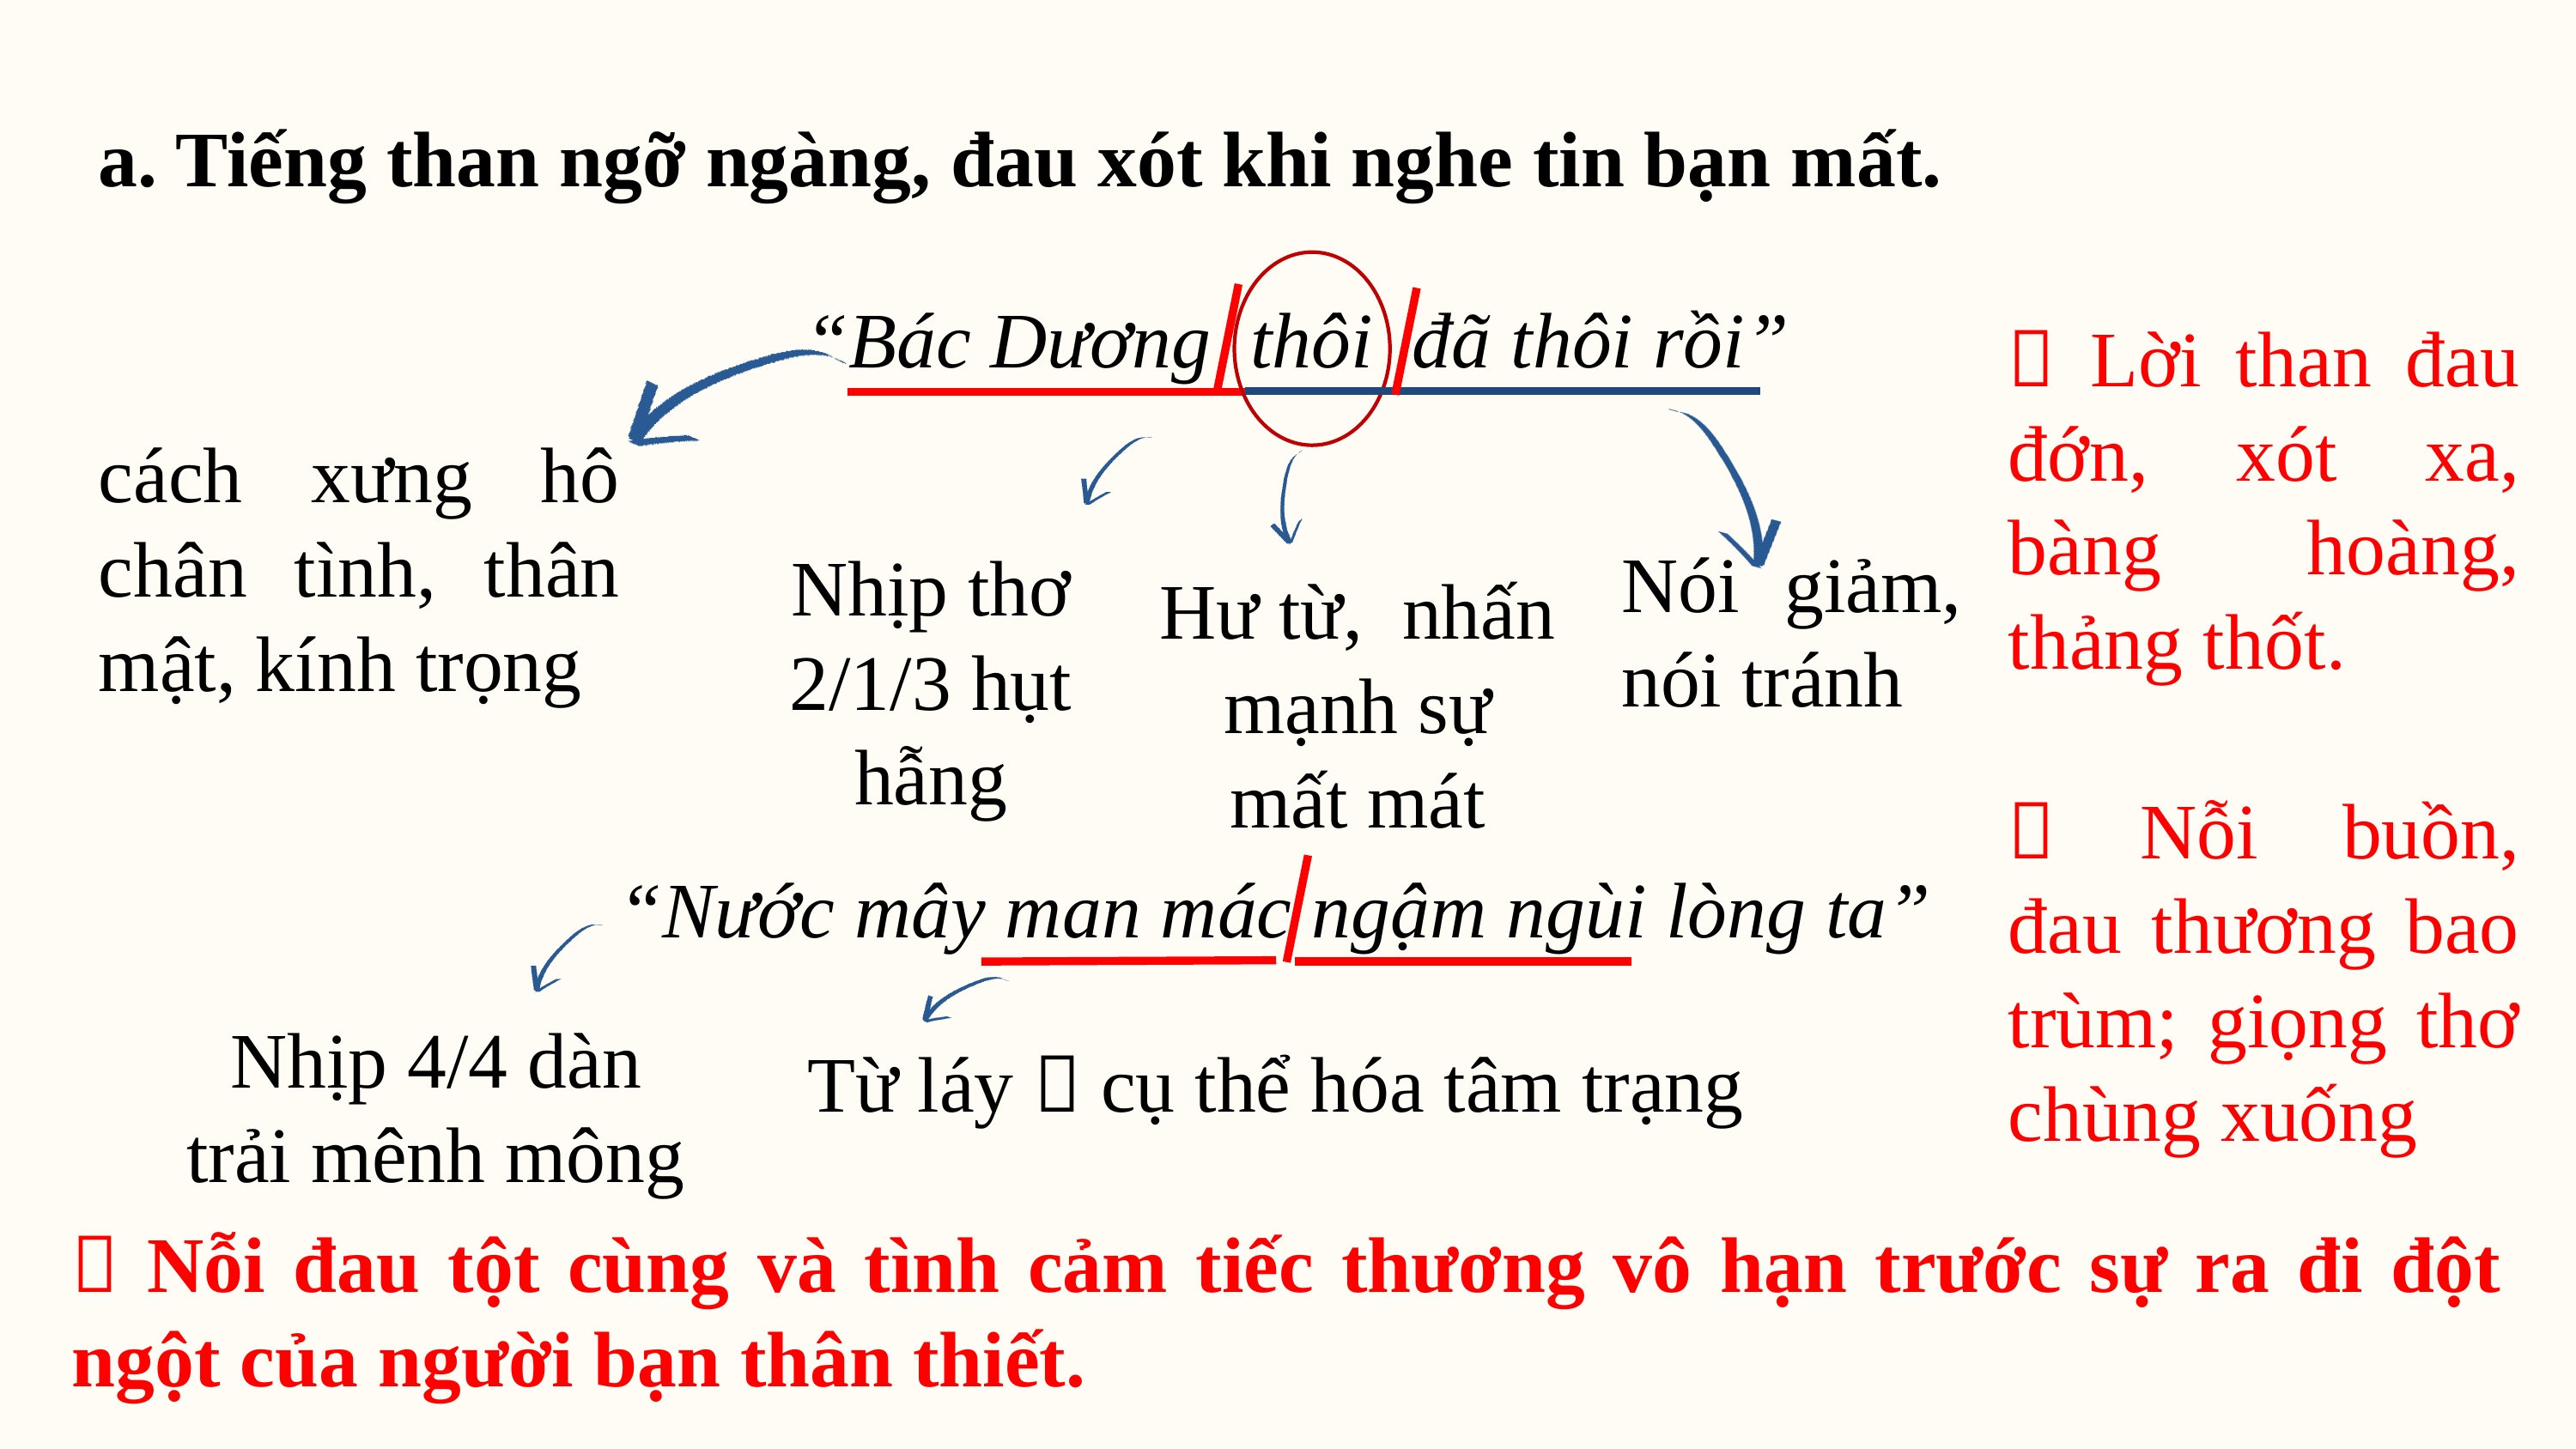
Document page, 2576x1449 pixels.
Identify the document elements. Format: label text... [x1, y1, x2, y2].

text_box “Nước mây man mác ngậm ngùi lòng ta” [605, 852, 1947, 961]
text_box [1394, 288, 1418, 395]
picture [1056, 410, 1177, 531]
text_box cách xưng hô chân tình, thân mật, kính trọng [85, 417, 634, 654]
picture [507, 898, 628, 1019]
text_box Nói giảm, nói tránh [1608, 527, 1975, 646]
picture [587, 254, 881, 548]
text_box [1243, 397, 1382, 437]
text_box Hư từ, nhấn mạnh sự mất mát [1145, 554, 1571, 791]
text_box a. Tiếng than ngỡ ngàng, đau xót khi nghe tin bạn mất. [85, 101, 2501, 209]
text_box Từ láy  cụ thể hóa tâm trạng [705, 1026, 1873, 1160]
text_box Nhịp thơ 2/1/3 hụt hẫng [760, 530, 1102, 767]
text_box  Nỗi buồn, đau thương bao trùm; giọng thơ chùng xuống [1996, 773, 2533, 1164]
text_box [1217, 283, 1239, 391]
text_box Nhịp 4/4 dàn trải mênh mông [167, 1003, 705, 1240]
text_box  Lời than đau đớn, xót xa, bàng hoàng, thảng thốt. [1996, 300, 2533, 692]
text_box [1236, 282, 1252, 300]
text_box [1242, 250, 1390, 390]
picture [903, 940, 1024, 1061]
picture [1600, 372, 1834, 606]
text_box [1286, 855, 1309, 962]
text_box “Bác Dương thôi đã thôi rồi” [885, 282, 1218, 388]
picture [1234, 438, 1355, 559]
text_box  Nỗi đau tột cùng và tình cảm tiếc thương vô hạn trước sự ra đi đột ngột của người bạn thân thiết. [59, 1207, 2517, 1410]
text_box “Bác Dương thôi đã thôi rồi” [1372, 282, 1884, 390]
